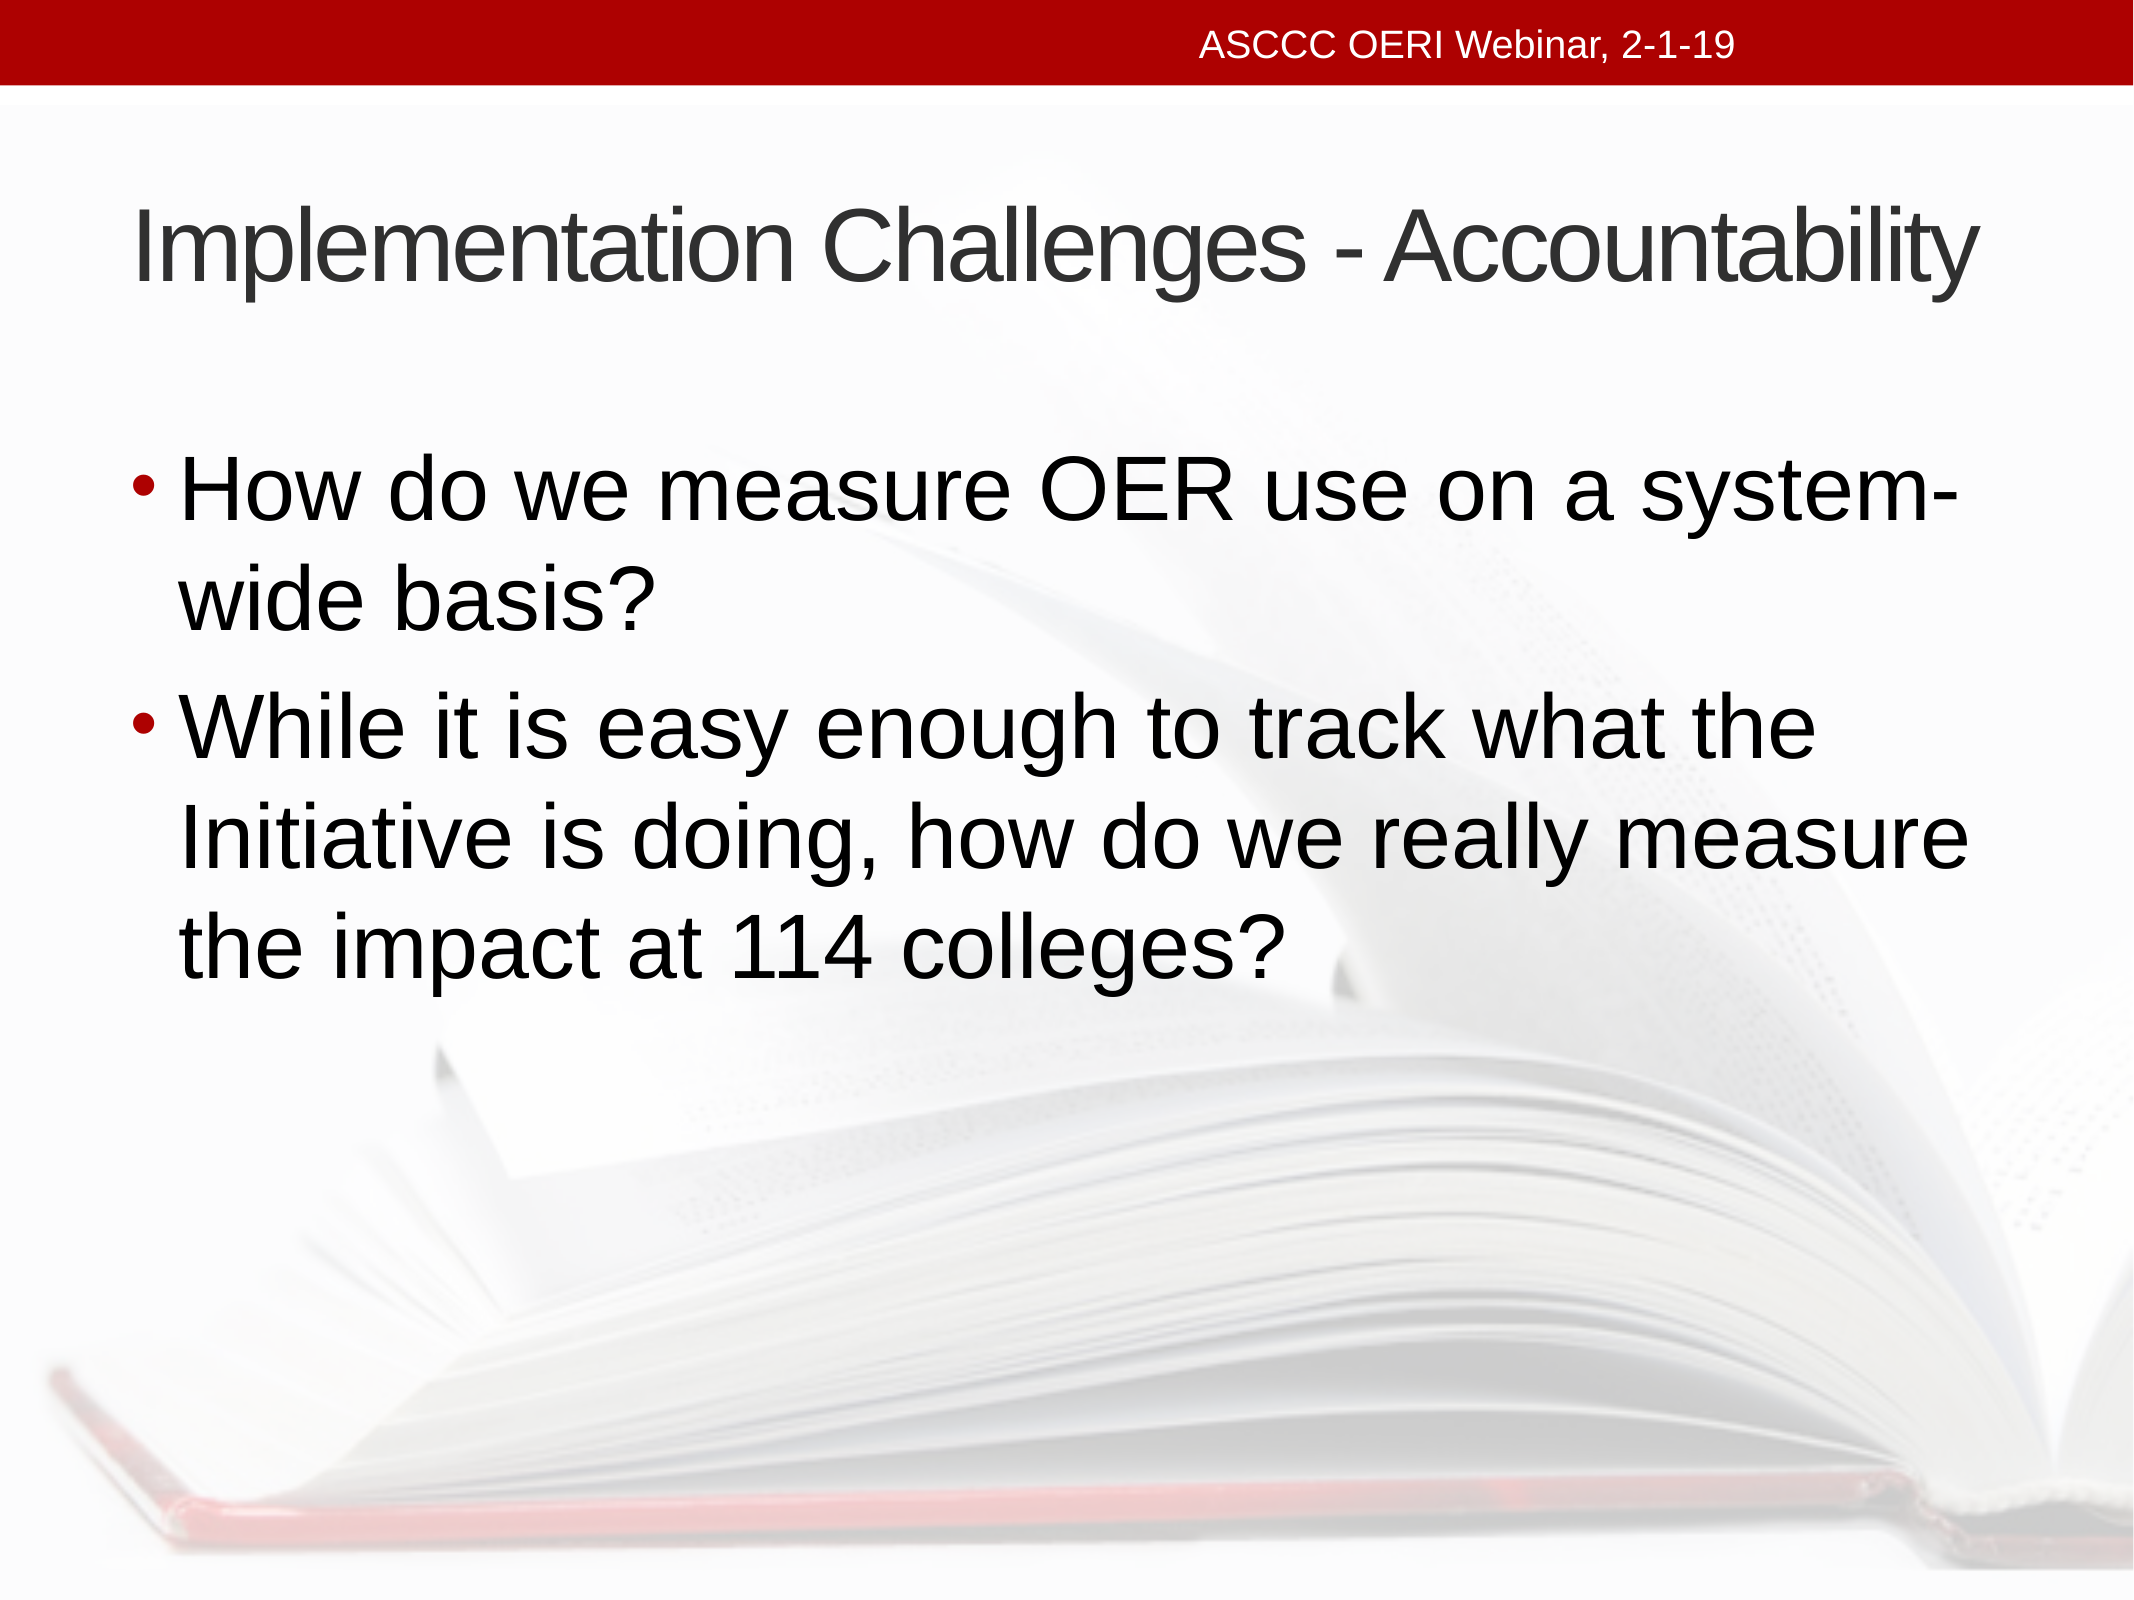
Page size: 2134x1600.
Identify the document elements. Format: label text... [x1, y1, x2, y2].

footer ASCCC OERI Webinar, 2-1-19 [800, 4, 1760, 81]
list How do we measure OER use on a system-wide basis? While it is easy enough to track what the Initiative is doing, how do we really measure the impact at 114 colleges? [106, 417, 2027, 1512]
title Implementation Challenges - Accountability [106, 124, 2027, 356]
